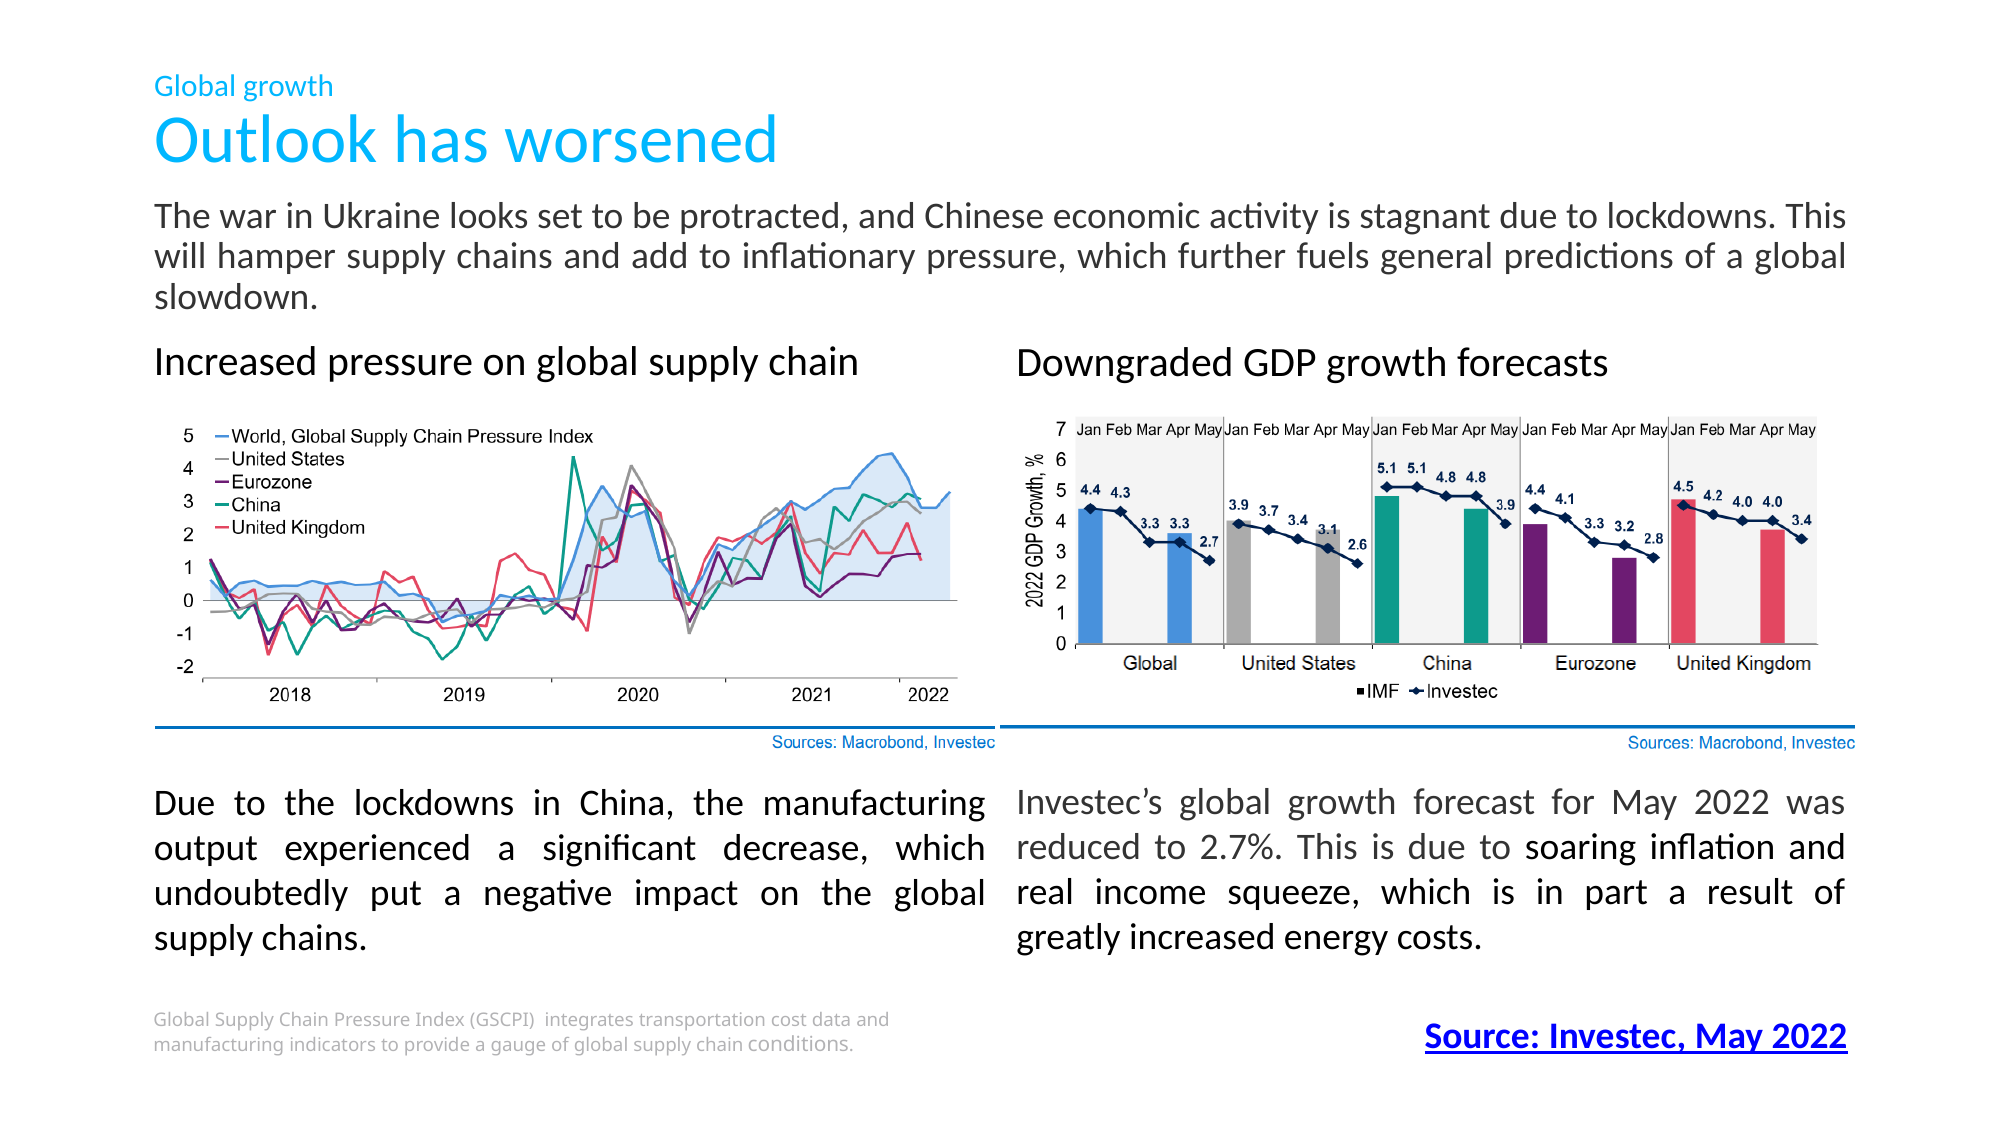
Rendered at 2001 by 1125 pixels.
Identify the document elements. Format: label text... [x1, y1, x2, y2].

text_box Increased pressure on global supply chain [139, 326, 1000, 392]
text_box Due to the lockdowns in China, the manufacturing output experienced a significant decrease, which undoubtedly put a negative impact on the global supply chains. [139, 770, 1002, 966]
list The war in Ukraine looks set to be protracted, and Chinese economic activity is stagnant due to lockdowns. This will hamper supply chains and add to inflationary pressure, which further fuels general predictions of a global slowdown. [139, 188, 1864, 329]
text_box Global Supply Chain Pressure Index (GSCPI) integrates transportation cost data and manufacturing indicators to provide a gauge of global supply chain conditions. [138, 1000, 1000, 1063]
text_box Downgraded GDP growth forecasts [1001, 327, 1877, 392]
text_box Source: Investec, May 2022 [1240, 1003, 1863, 1064]
text_box Investec’s global growth forecast for May 2022 was reduced to 2.7%. This is due to soaring inflation and real income squeeze, which is in part a result of greatly increased energy costs. [1001, 769, 1861, 965]
title Global growth Outlook has worsened [139, 61, 1863, 185]
picture [138, 412, 1861, 757]
